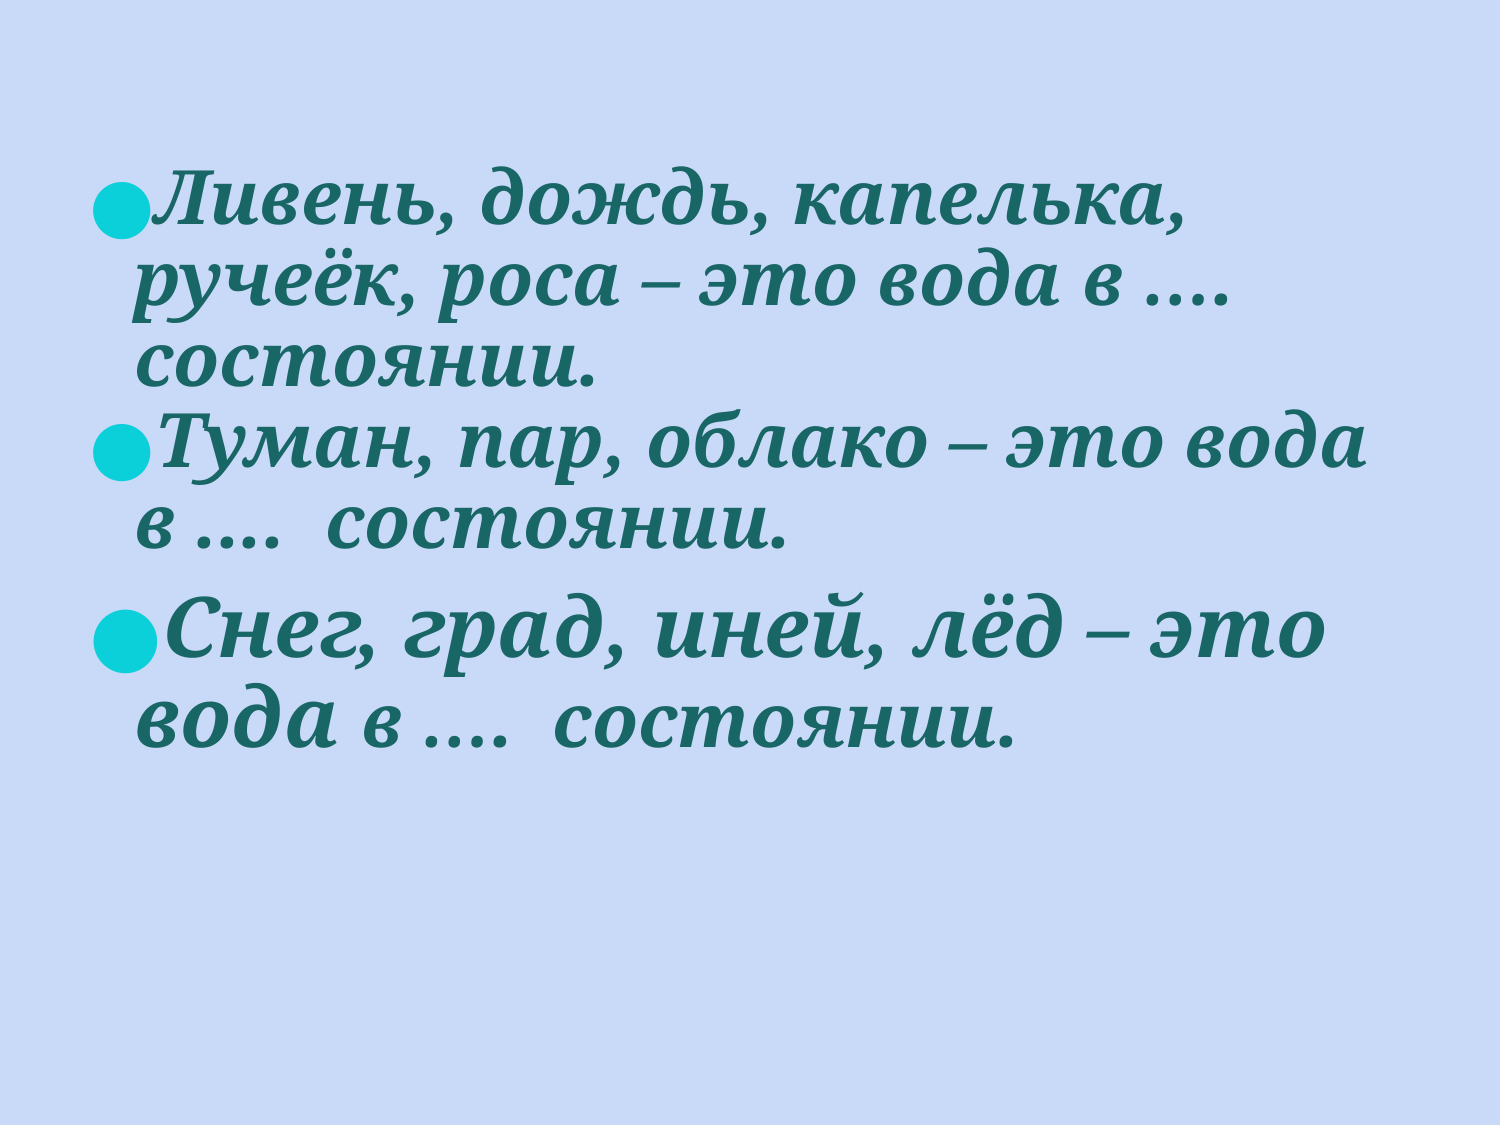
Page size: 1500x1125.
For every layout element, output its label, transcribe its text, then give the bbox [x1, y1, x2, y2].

text_box Ливень, дождь, капелька, ручеёк, роса – это вода в …. состоянии. Туман, пар, облако – это вода в .... состоянии. Снег, град, иней, лёд – это вода в …. состоянии. [74, 152, 1425, 1038]
